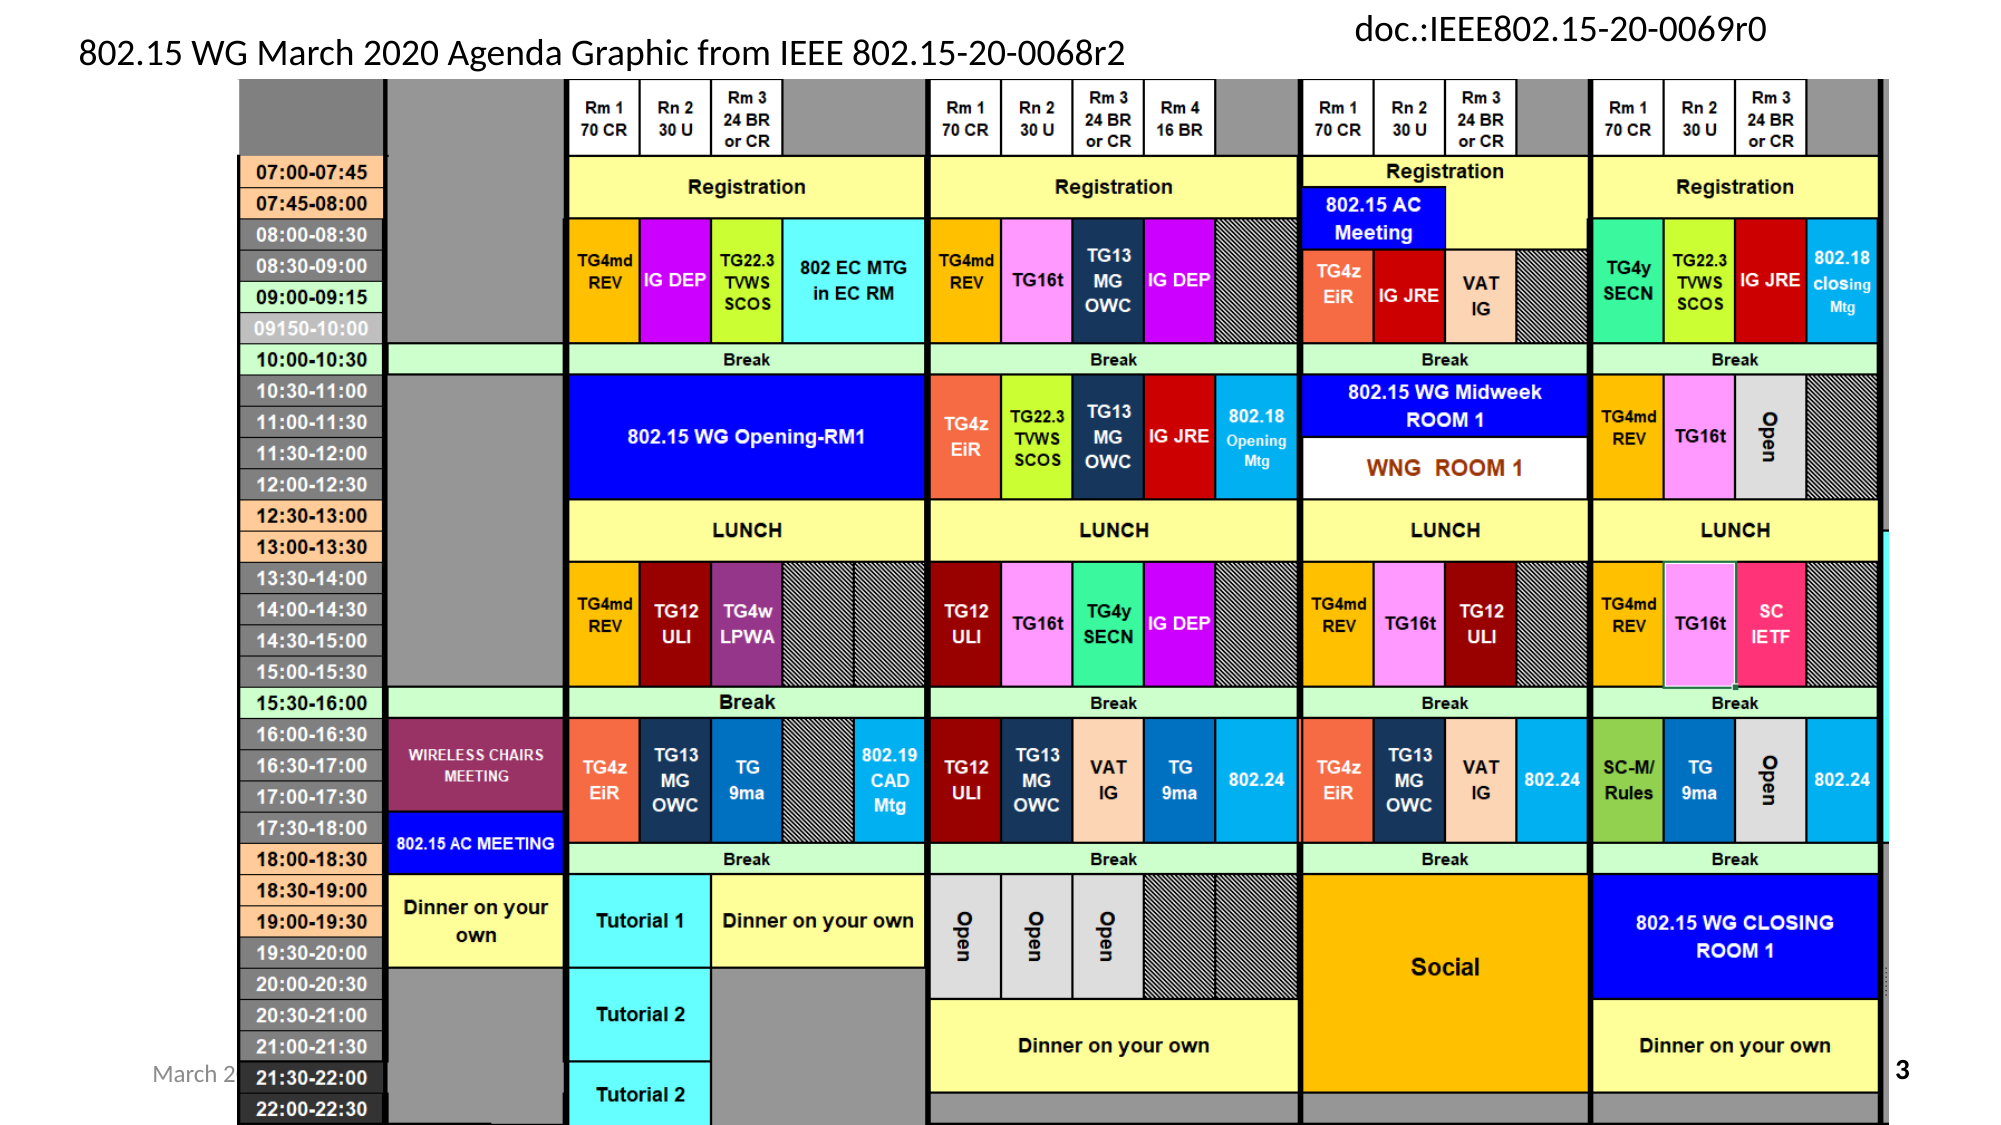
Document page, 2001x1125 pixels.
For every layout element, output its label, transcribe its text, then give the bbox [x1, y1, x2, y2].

text_box 802.15 WG March 2020 Agenda Graphic from IEEE 802.15-20-0068r2 [63, 20, 1142, 81]
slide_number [137, 1042, 237, 1103]
slide_number 3 [1889, 1037, 1925, 1098]
picture [237, 79, 1889, 1125]
